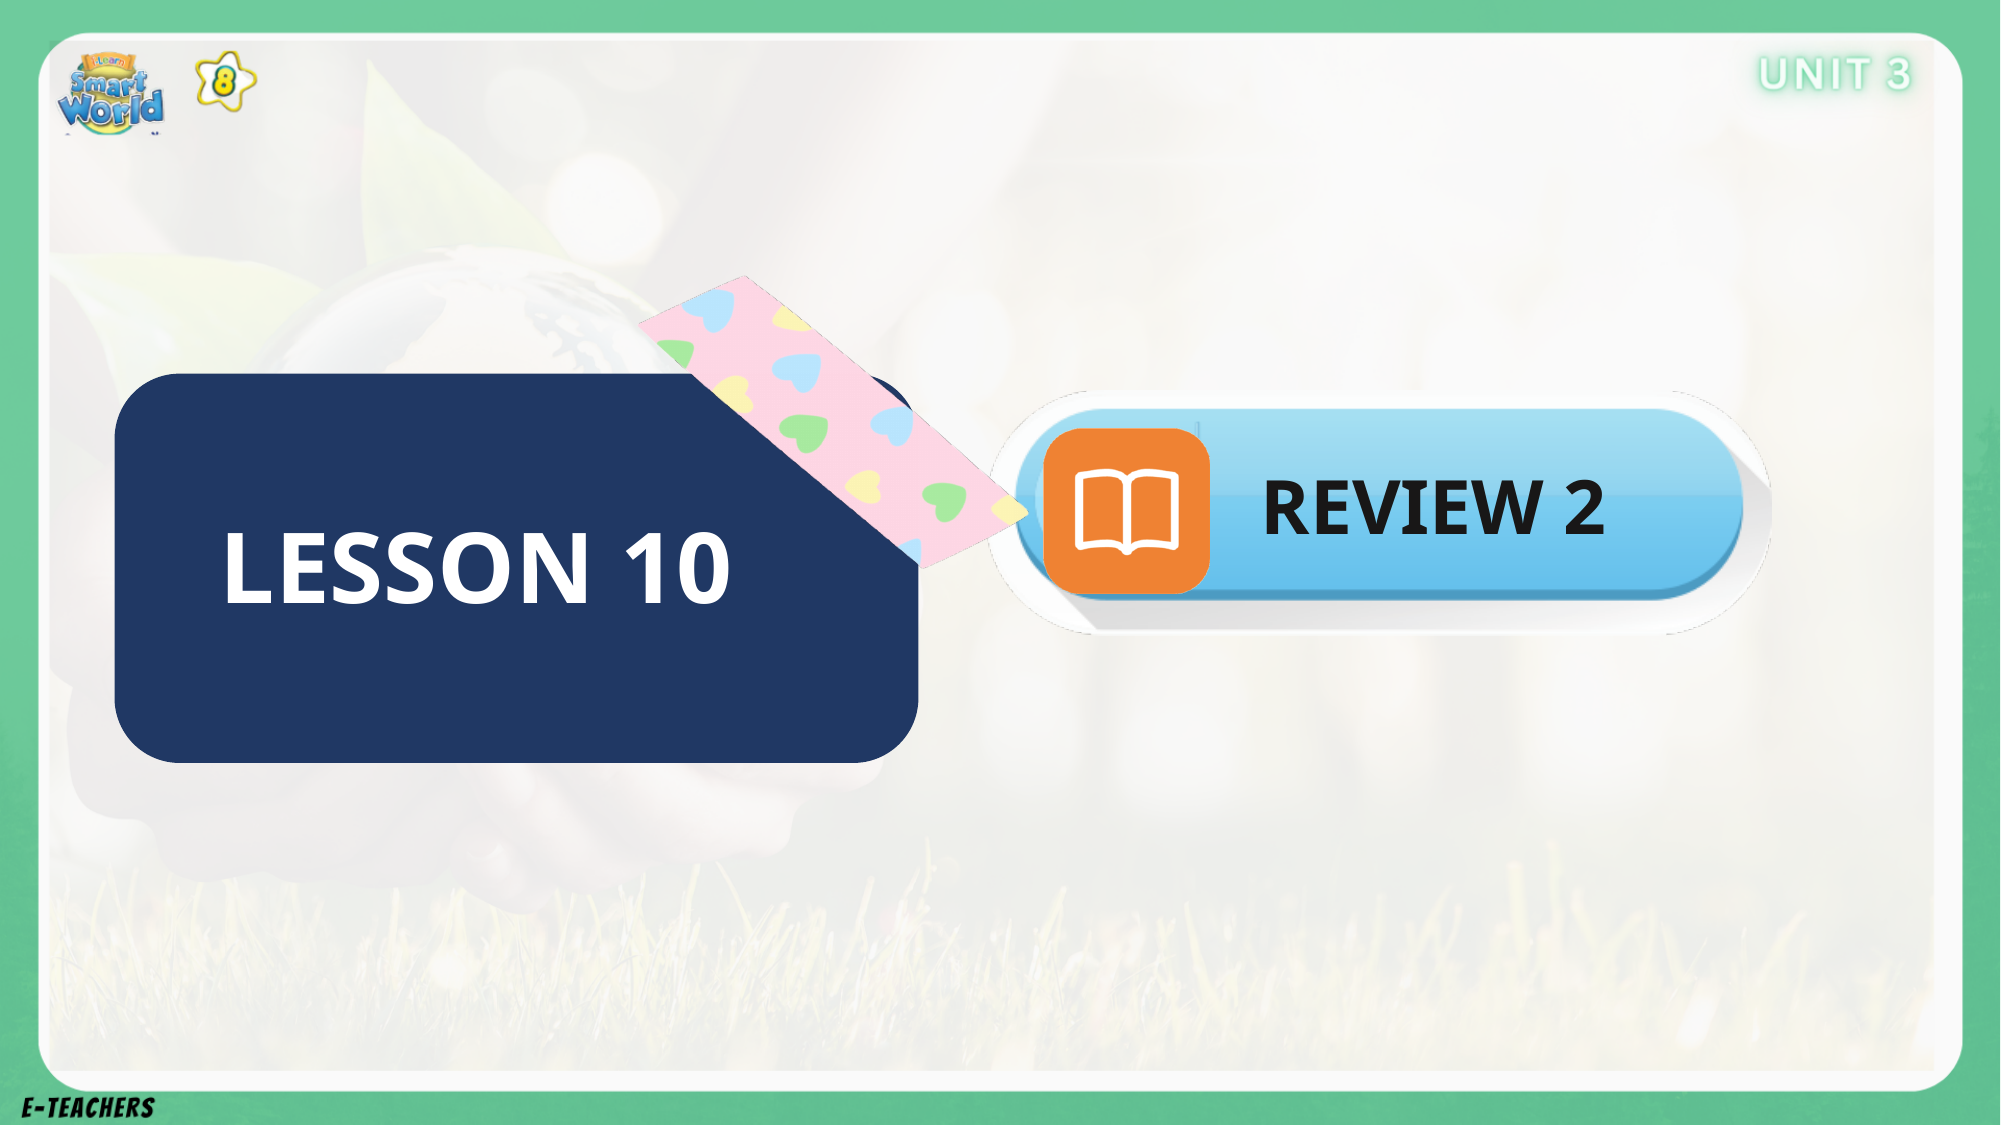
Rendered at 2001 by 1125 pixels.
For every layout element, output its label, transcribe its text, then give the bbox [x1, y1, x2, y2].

text_box LESSON 10 [113, 372, 920, 764]
picture [0, 0, 2001, 1125]
